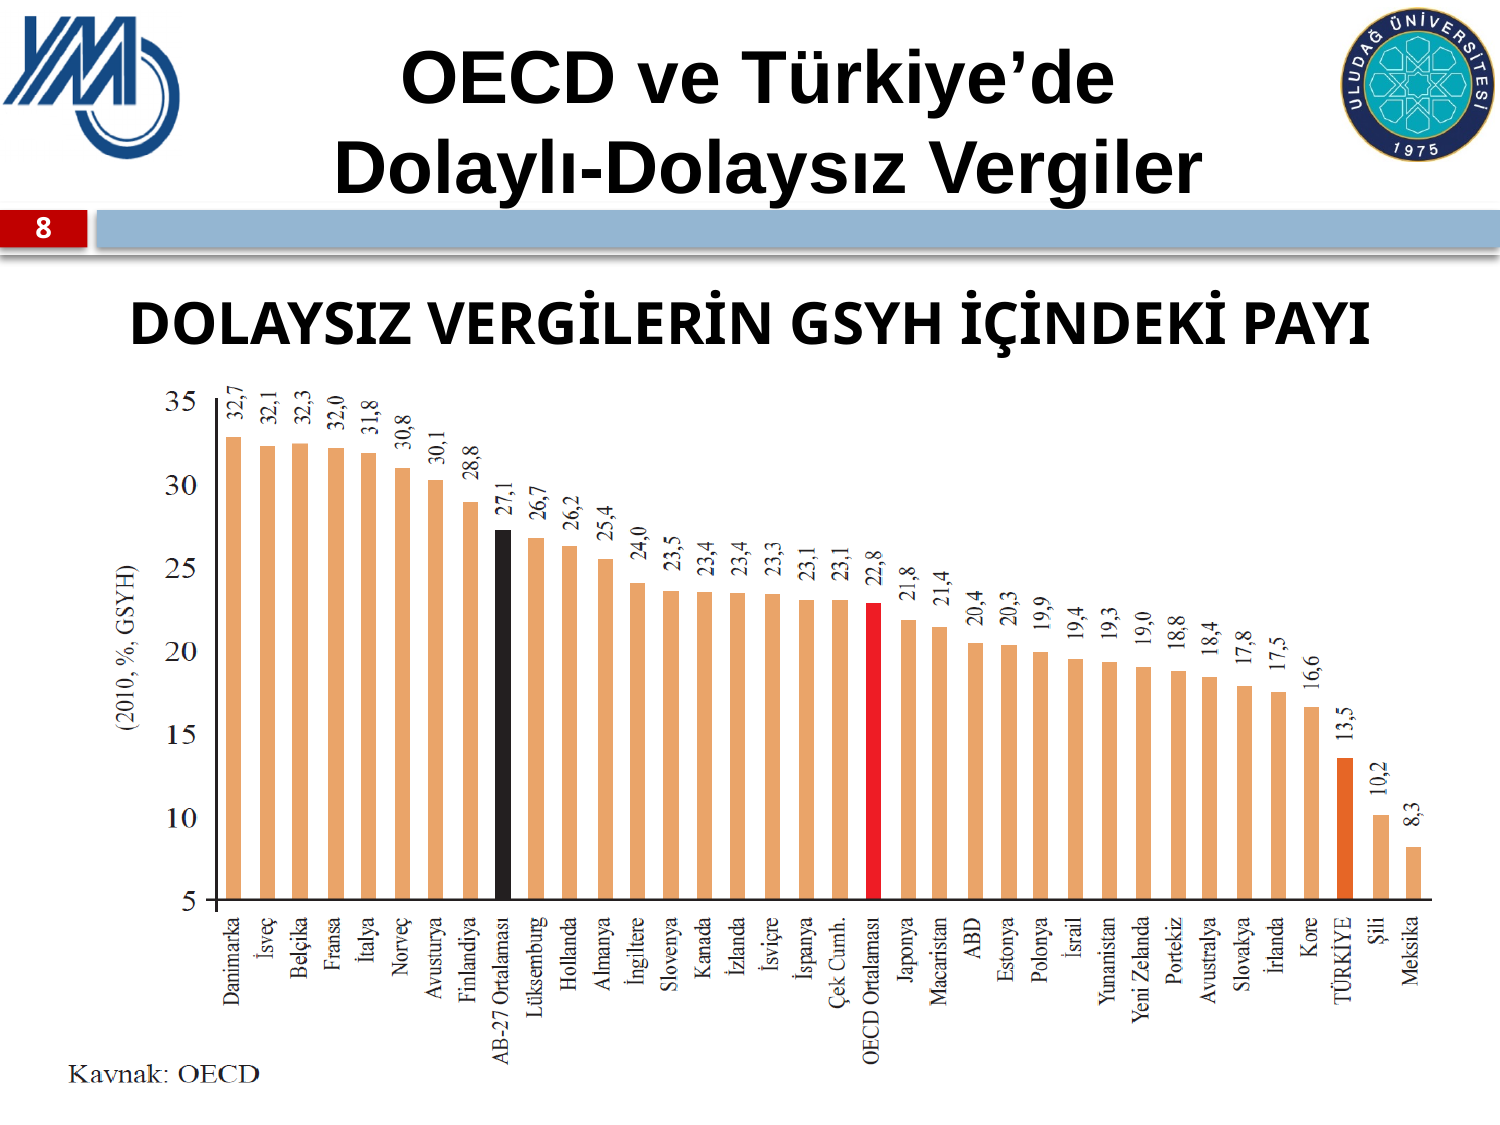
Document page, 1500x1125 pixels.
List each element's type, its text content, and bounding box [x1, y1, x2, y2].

picture [0, 10, 182, 162]
slide_number 8 [0, 208, 88, 249]
picture [1340, 6, 1495, 162]
list DOLAYSIZ VERGİLERİN GSYH İÇİNDEKİ PAYI [29, 278, 1471, 362]
picture [52, 373, 1448, 1083]
title OECD ve Türkiye’de Dolaylı-Dolaysız Vergiler [100, 37, 1438, 200]
